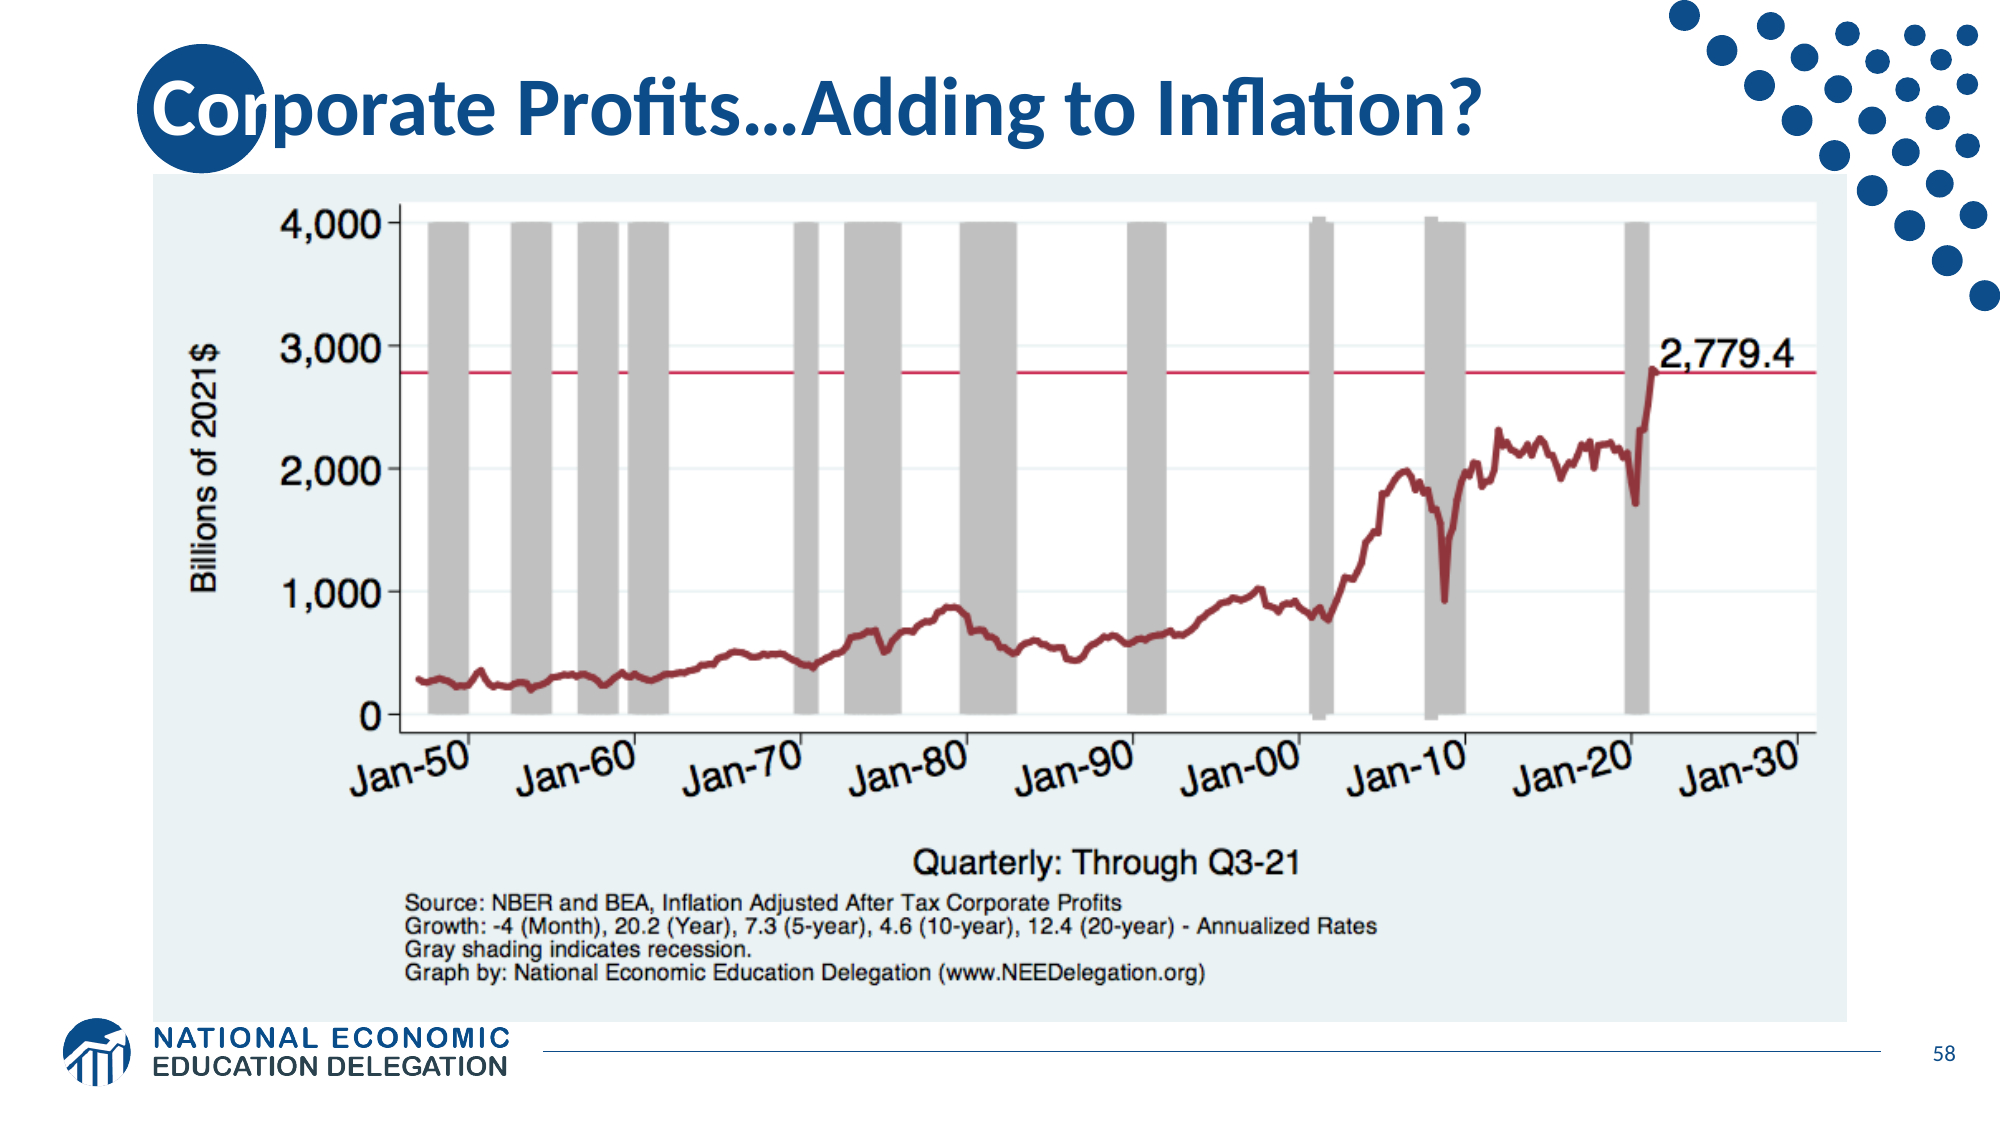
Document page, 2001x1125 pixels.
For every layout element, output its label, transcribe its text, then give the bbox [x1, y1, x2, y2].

slide_number 58 [1521, 1022, 1972, 1082]
title Corporate Profits…Adding to Inflation? [137, 0, 1863, 218]
picture [55, 1013, 520, 1091]
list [152, 174, 1847, 1022]
